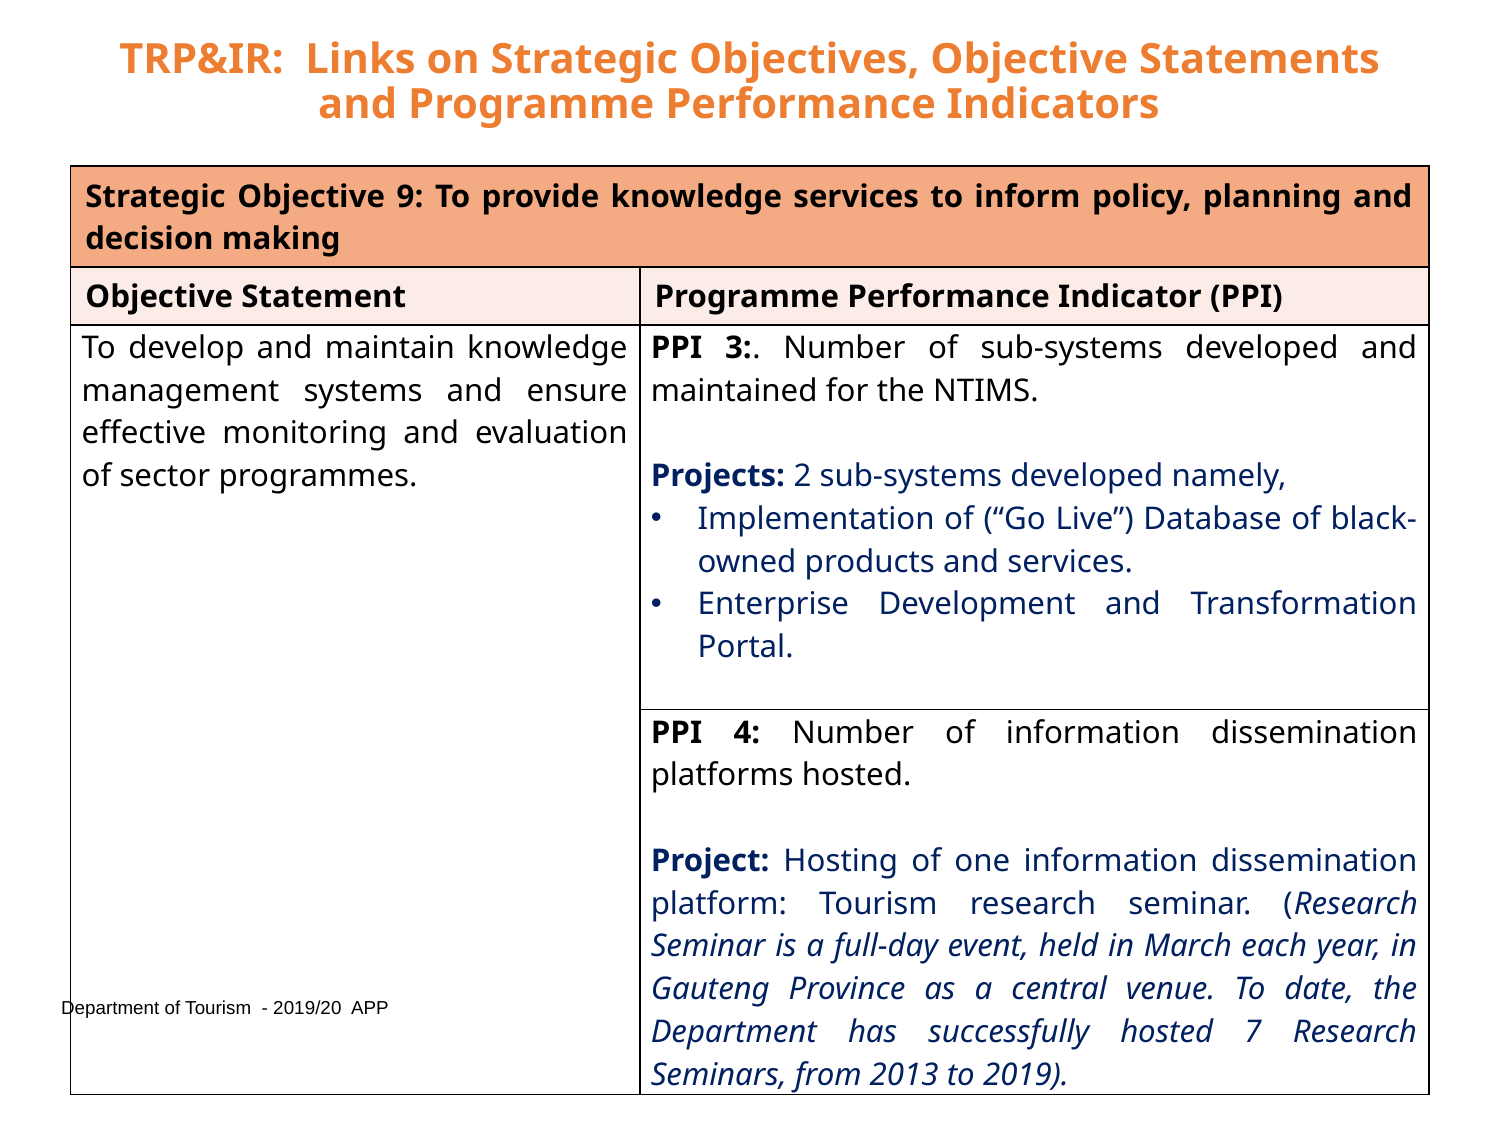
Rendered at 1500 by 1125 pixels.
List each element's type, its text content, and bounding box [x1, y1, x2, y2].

table_cell PPI 3:. Number of sub-systems developed and maintained for the NTIMS. Projects: 2 sub-systems developed namely, Implementation of (“Go Live”) Database of black-owned products and services. Enterprise Development and Transformation Portal. [641, 326, 1428, 709]
title TRP&IR: Links on Strategic Objectives, Objective Statements and Programme Performance Indicators [70, 24, 1430, 141]
table_header Strategic Objective 9: To provide knowledge services to inform policy, planning and decision making [71, 167, 1428, 266]
table_cell Programme Performance Indicator (PPI) [641, 268, 1428, 324]
table_cell Objective Statement [71, 268, 639, 324]
table_cell PPI 4: Number of information dissemination platforms hosted. Project: Hosting of one information dissemination platform: Tourism research seminar. (Research Seminar is a full-day event, held in March each year, in Gauteng Province as a central venue. To date, the Department has successfully hosted 7 Research Seminars, from 2013 to 2019). [641, 710, 1428, 1094]
table_cell To develop and maintain knowledge management systems and ensure effective monitoring and evaluation of sector programmes. [71, 326, 639, 1094]
footer Department of Tourism - 2019/20 APP [46, 988, 451, 1043]
slide_number 19 [1216, 1095, 1397, 1103]
